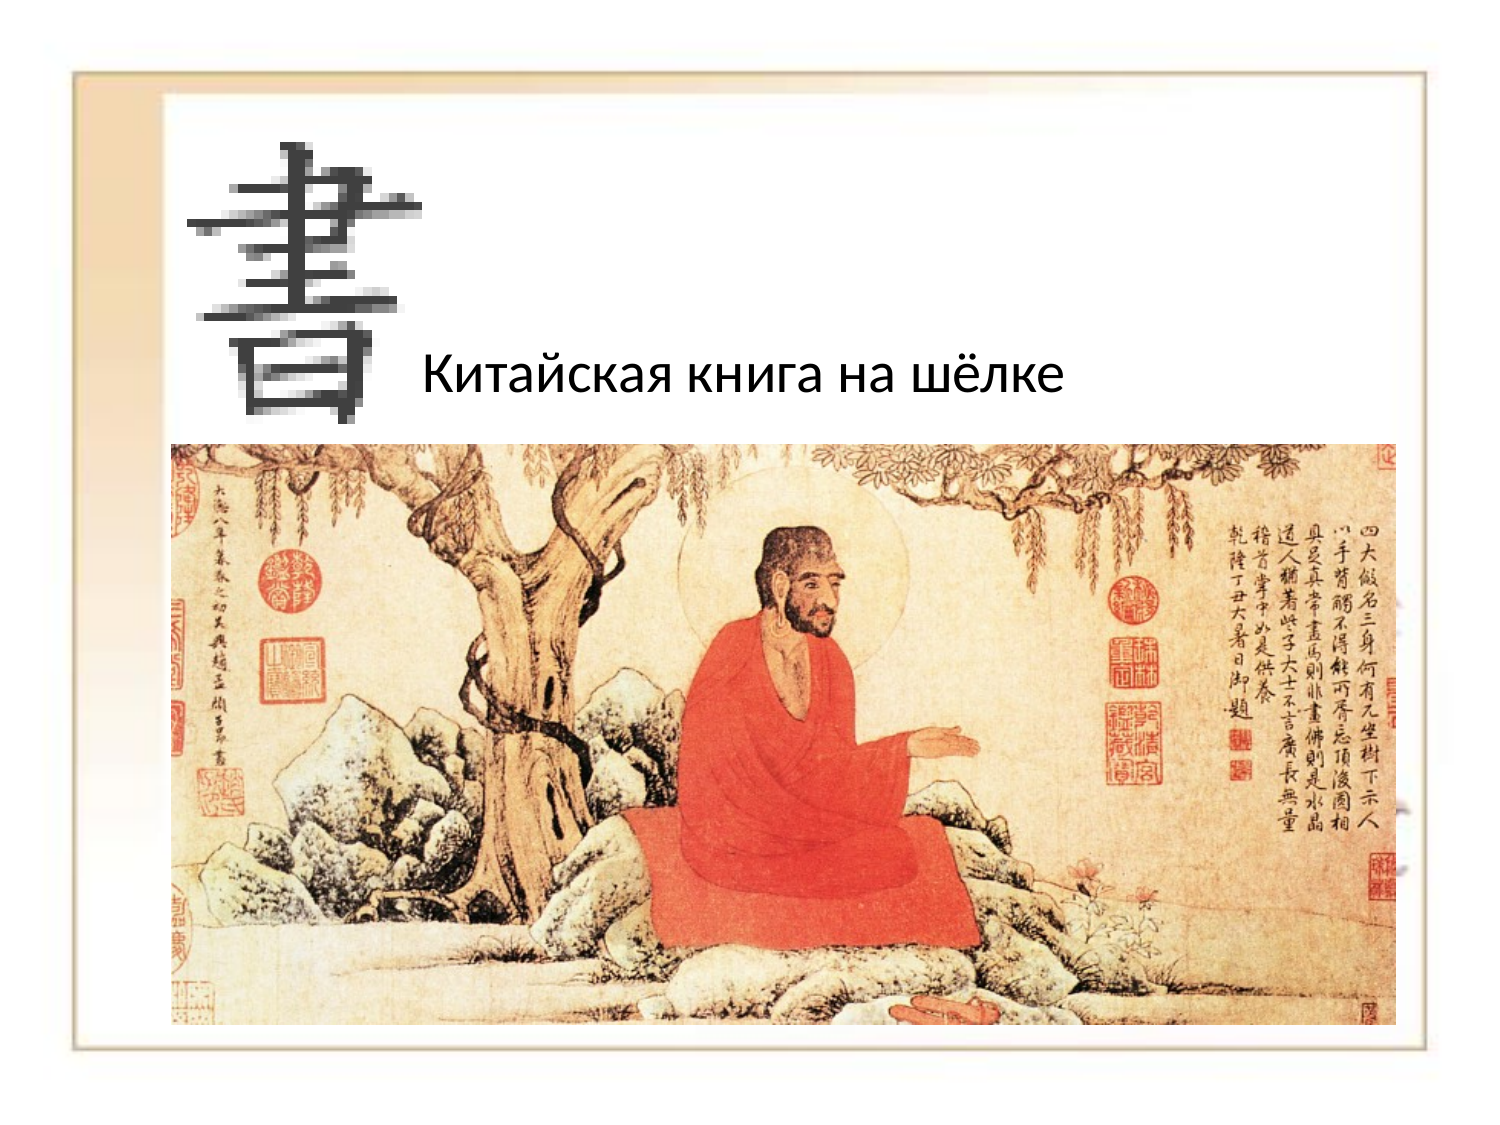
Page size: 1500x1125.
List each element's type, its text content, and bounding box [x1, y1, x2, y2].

picture [0, 0, 1500, 1125]
text_box Китайская книга на шёлке [437, 326, 1164, 411]
